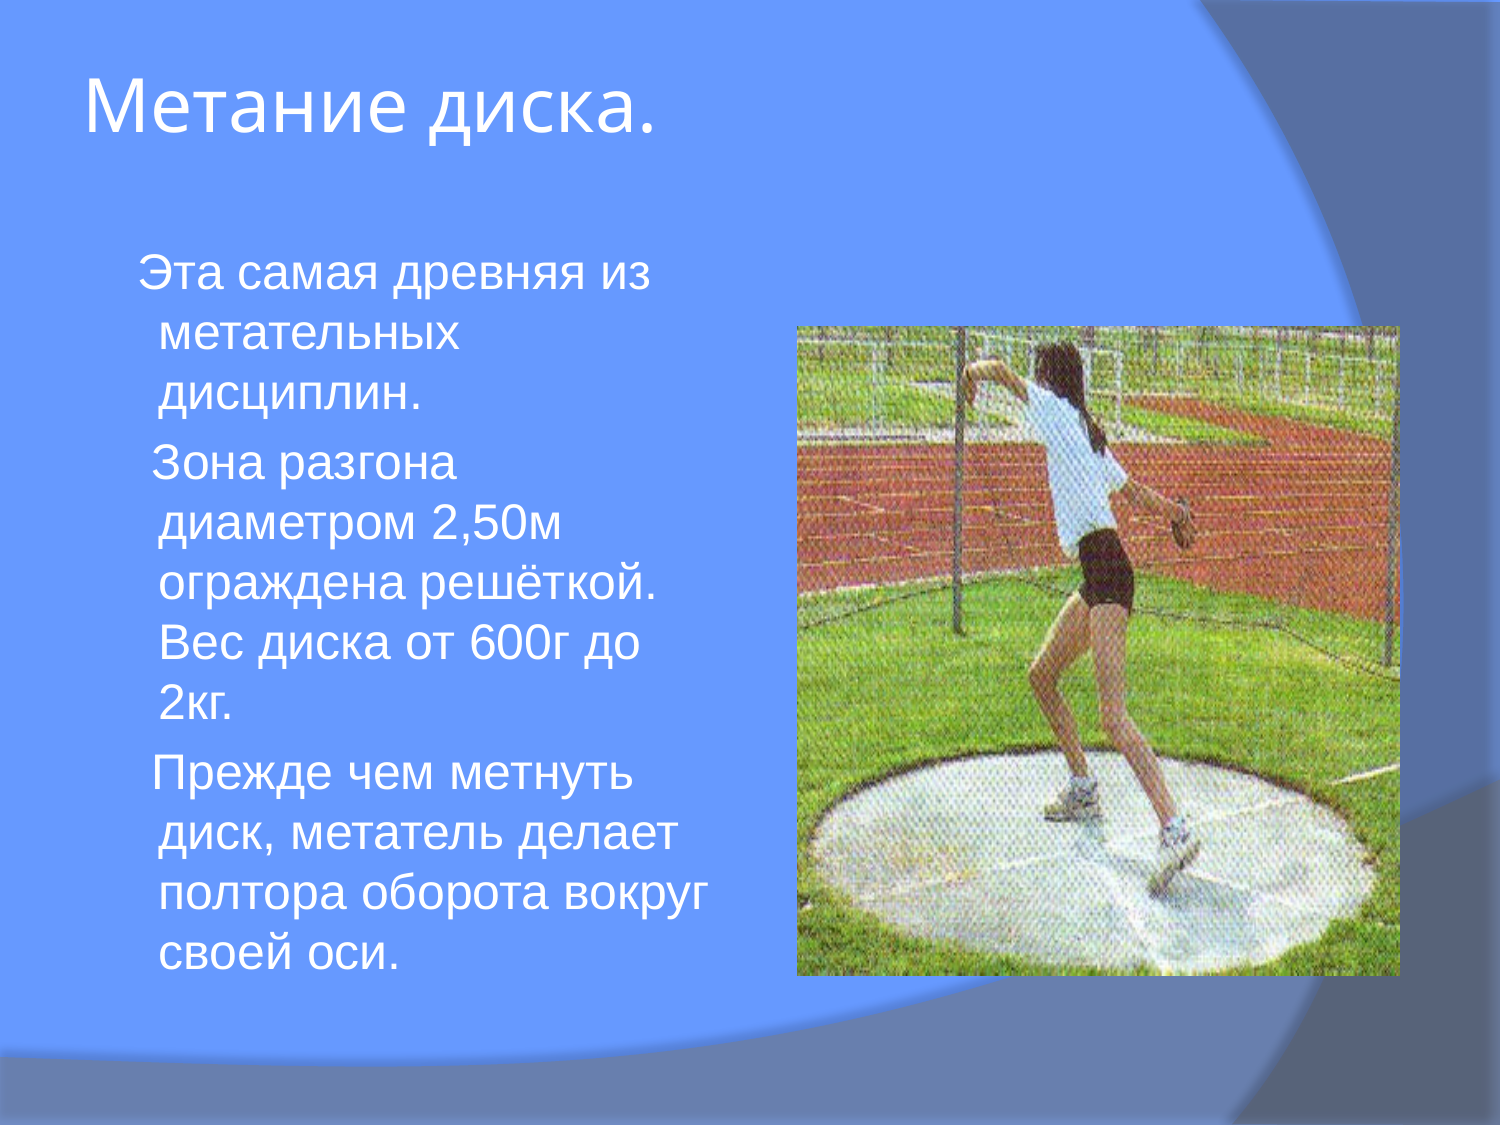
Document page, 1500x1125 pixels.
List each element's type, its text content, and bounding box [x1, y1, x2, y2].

list Эта самая древняя из метательных дисциплин. Зона разгона диаметром 2,50м ограждена решёткой. Вес диска от 600г до 2кг. Прежде чем метнуть диск, метатель делает полтора оборота вокруг своей оси. [75, 231, 738, 1005]
title Метание диска. [75, 45, 1425, 161]
picture [796, 325, 1400, 977]
